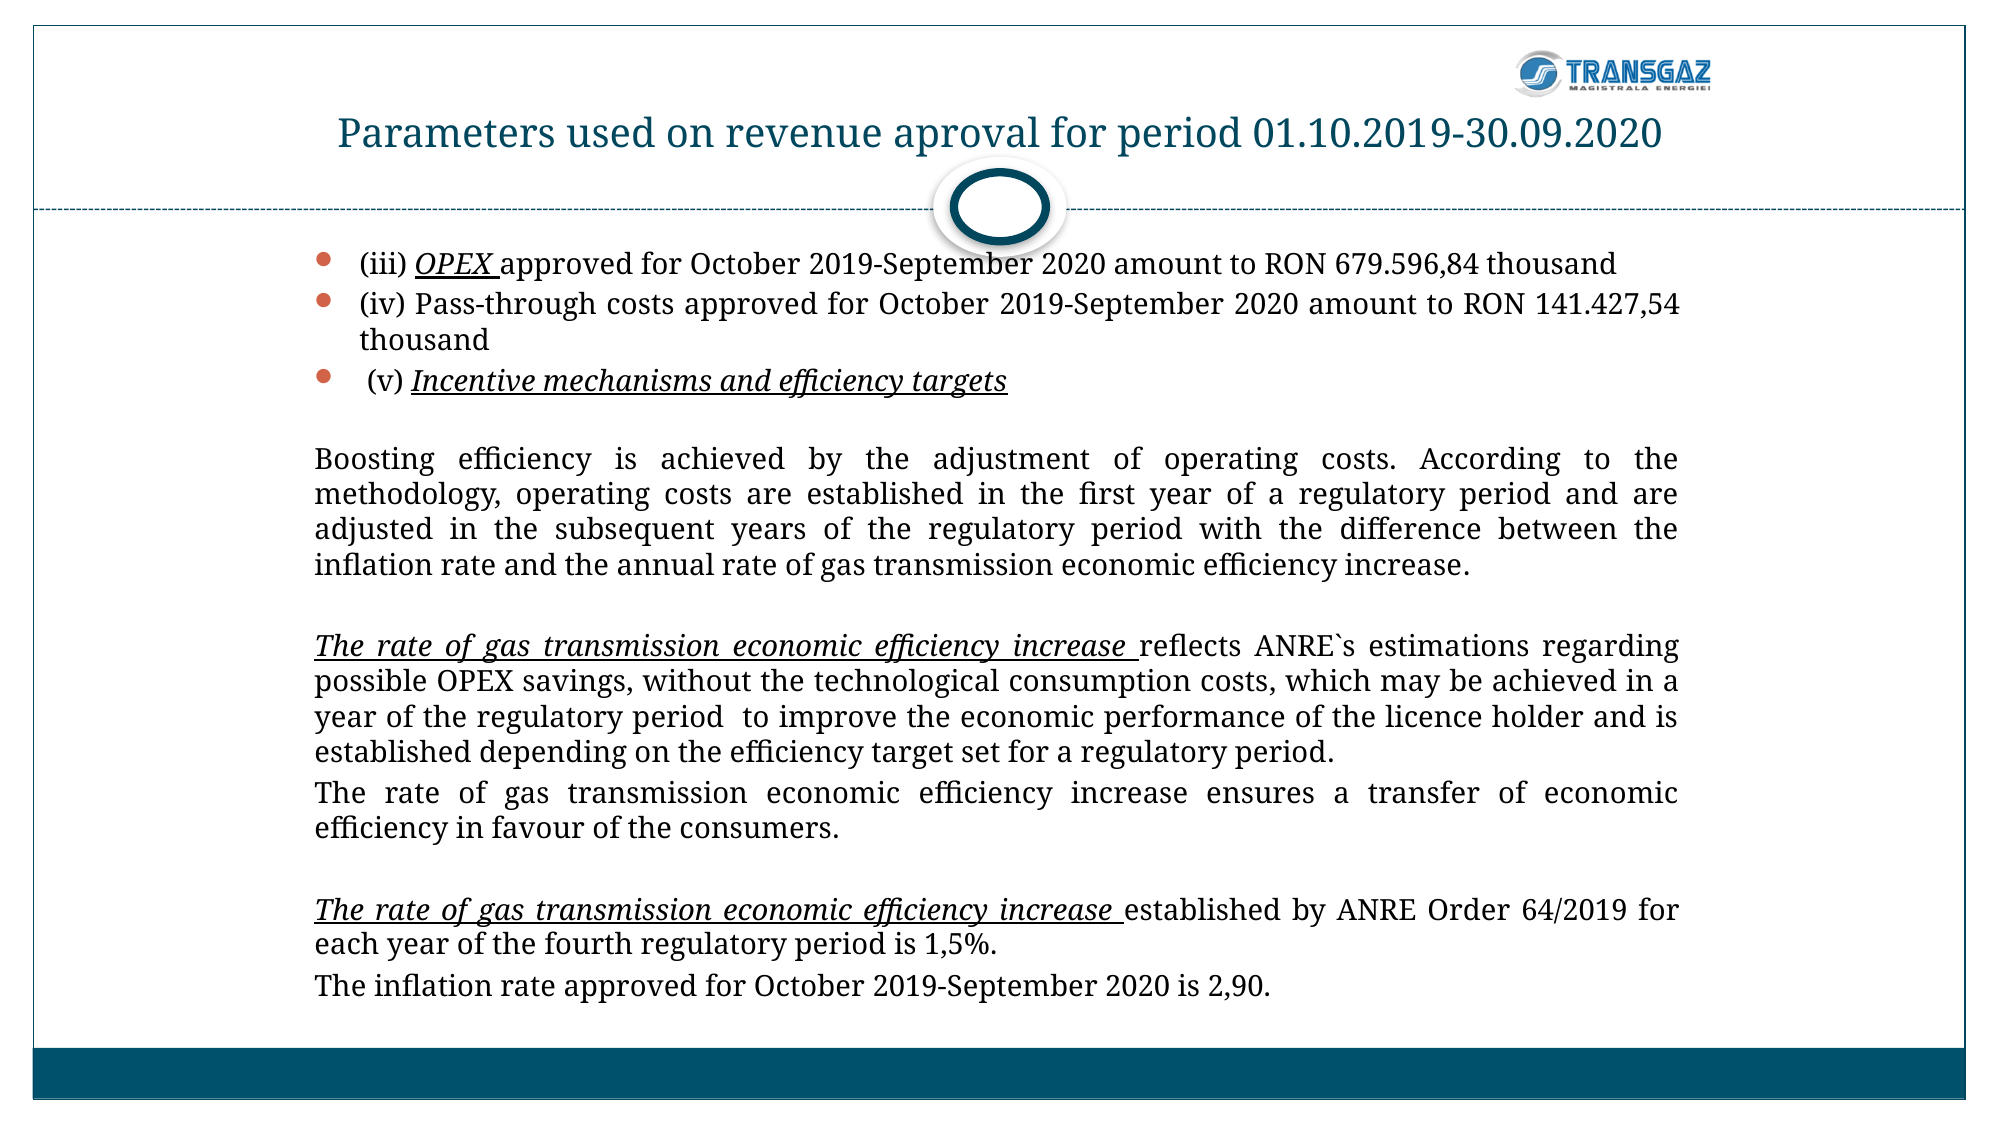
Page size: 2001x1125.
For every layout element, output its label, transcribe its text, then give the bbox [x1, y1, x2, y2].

title Parameters used on revenue aproval for period 01.10.2019-30.09.2020 [300, 87, 1700, 163]
list (iii) OPEX approved for October 2019-September 2020 amount to RON 679.596,84 thousand (iv) Pass-through costs approved for October 2019-September 2020 amount to RON 141.427,54 thousand (v) Incentive mechanisms and efficiency targets Boosting efficiency is achieved by the adjustment of operating costs. According to the methodology, operating costs are established in the first year of a regulatory period and are adjusted in the subsequent years of the regulatory period with the difference between the inflation rate and the annual rate of gas transmission economic efficiency increase. The rate of gas transmission economic efficiency increase reflects ANRE`s estimations regarding possible OPEX savings, without the technological consumption costs, which may be achieved in a year of the regulatory period to improve the economic performance of the licence holder and is established depending on the efficiency target set for a regulatory period. The rate of gas transmission economic efficiency increase ensures a transfer of economic efficiency in favour of the consumers. The rate of gas transmission economic efficiency increase established by ANRE Order 64/2019 for each year of the fourth regulatory period is 1,5%. The inflation rate approved for October 2019-September 2020 is 2,90. [299, 237, 1695, 1038]
picture [1512, 37, 1714, 115]
